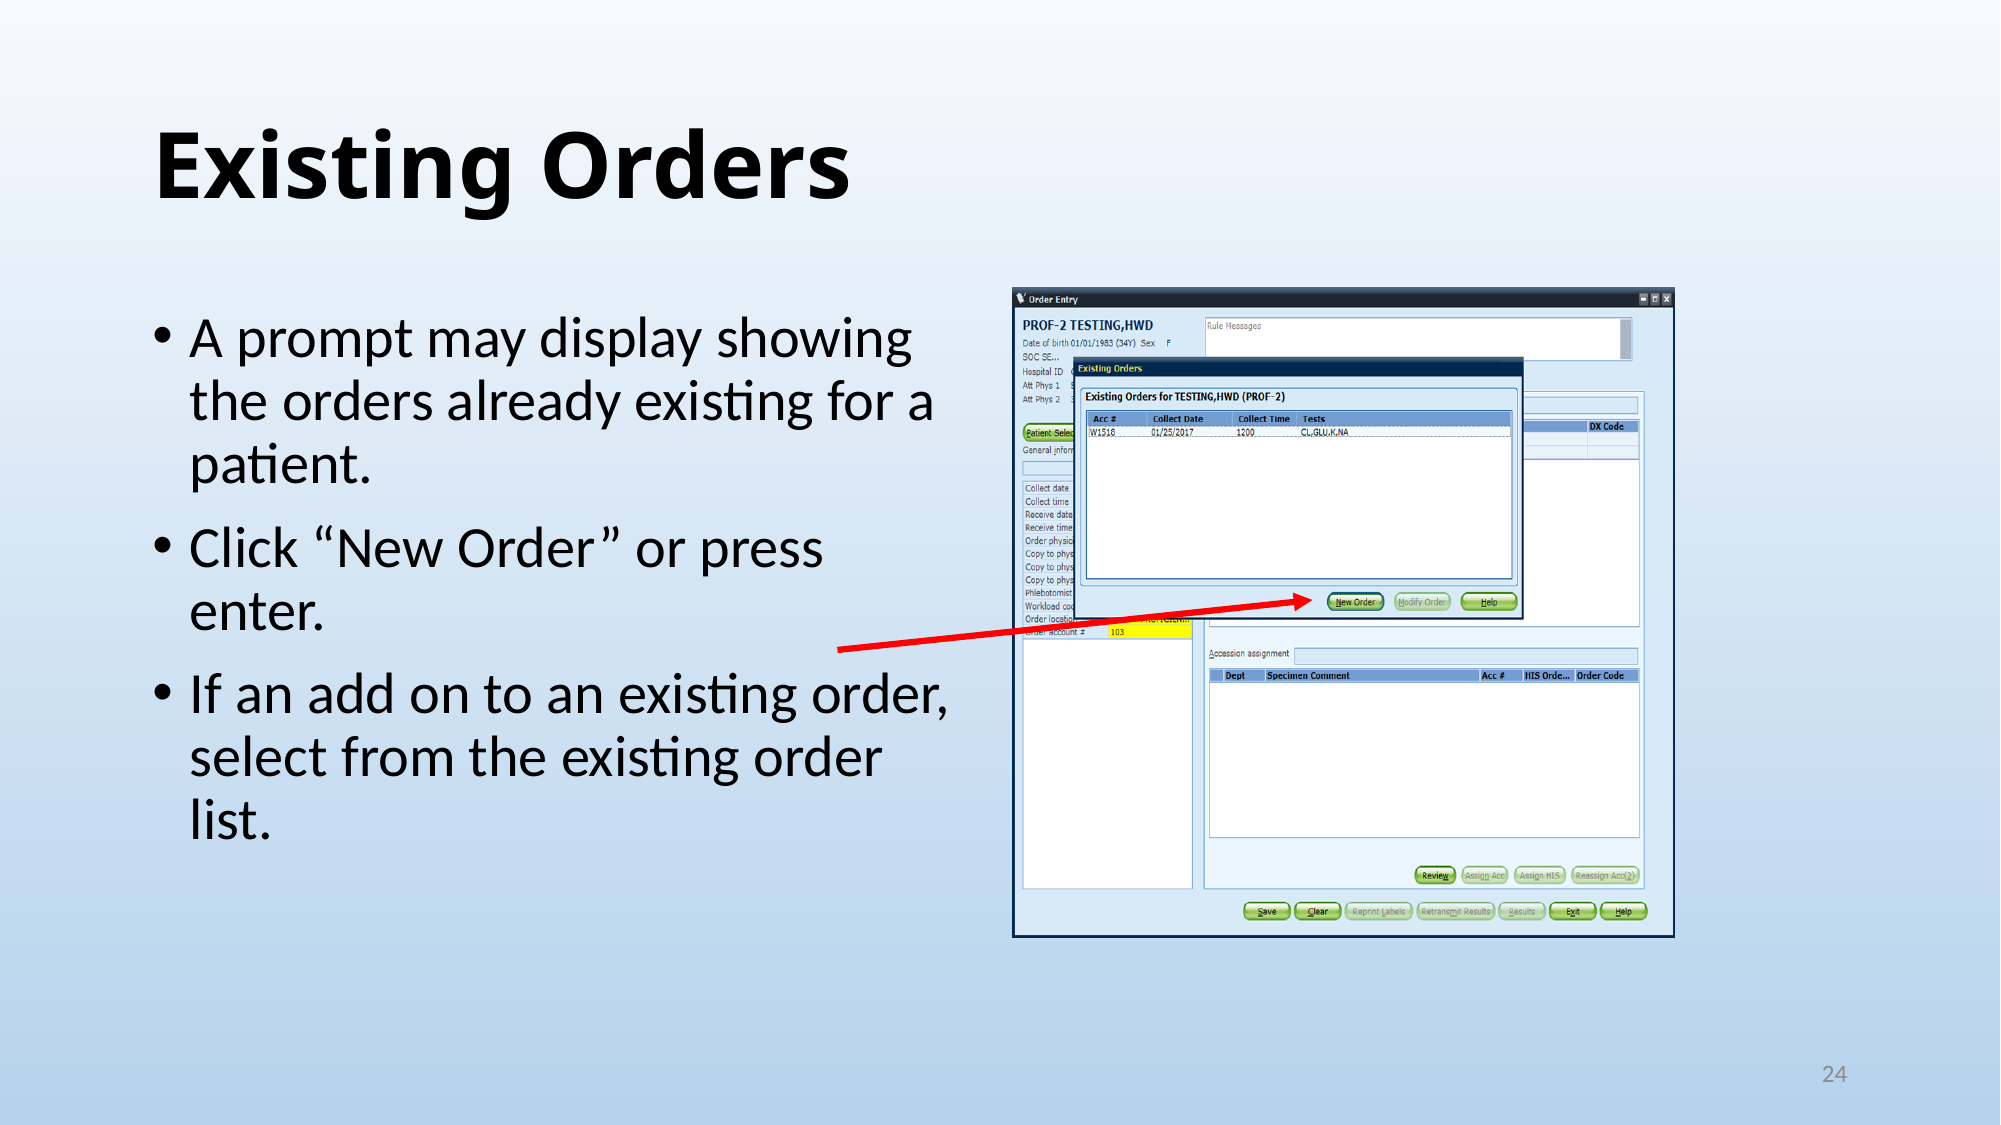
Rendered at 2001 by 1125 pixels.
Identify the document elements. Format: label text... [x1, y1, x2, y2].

slide_number 24 [1412, 1042, 1863, 1103]
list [1012, 287, 1675, 938]
title Existing Orders [137, 59, 1863, 278]
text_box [837, 599, 1313, 650]
list A prompt may display showing the orders already existing for a patient. Click “New Order” or press enter. If an add on to an existing order, select from the existing order list. [137, 299, 988, 1014]
